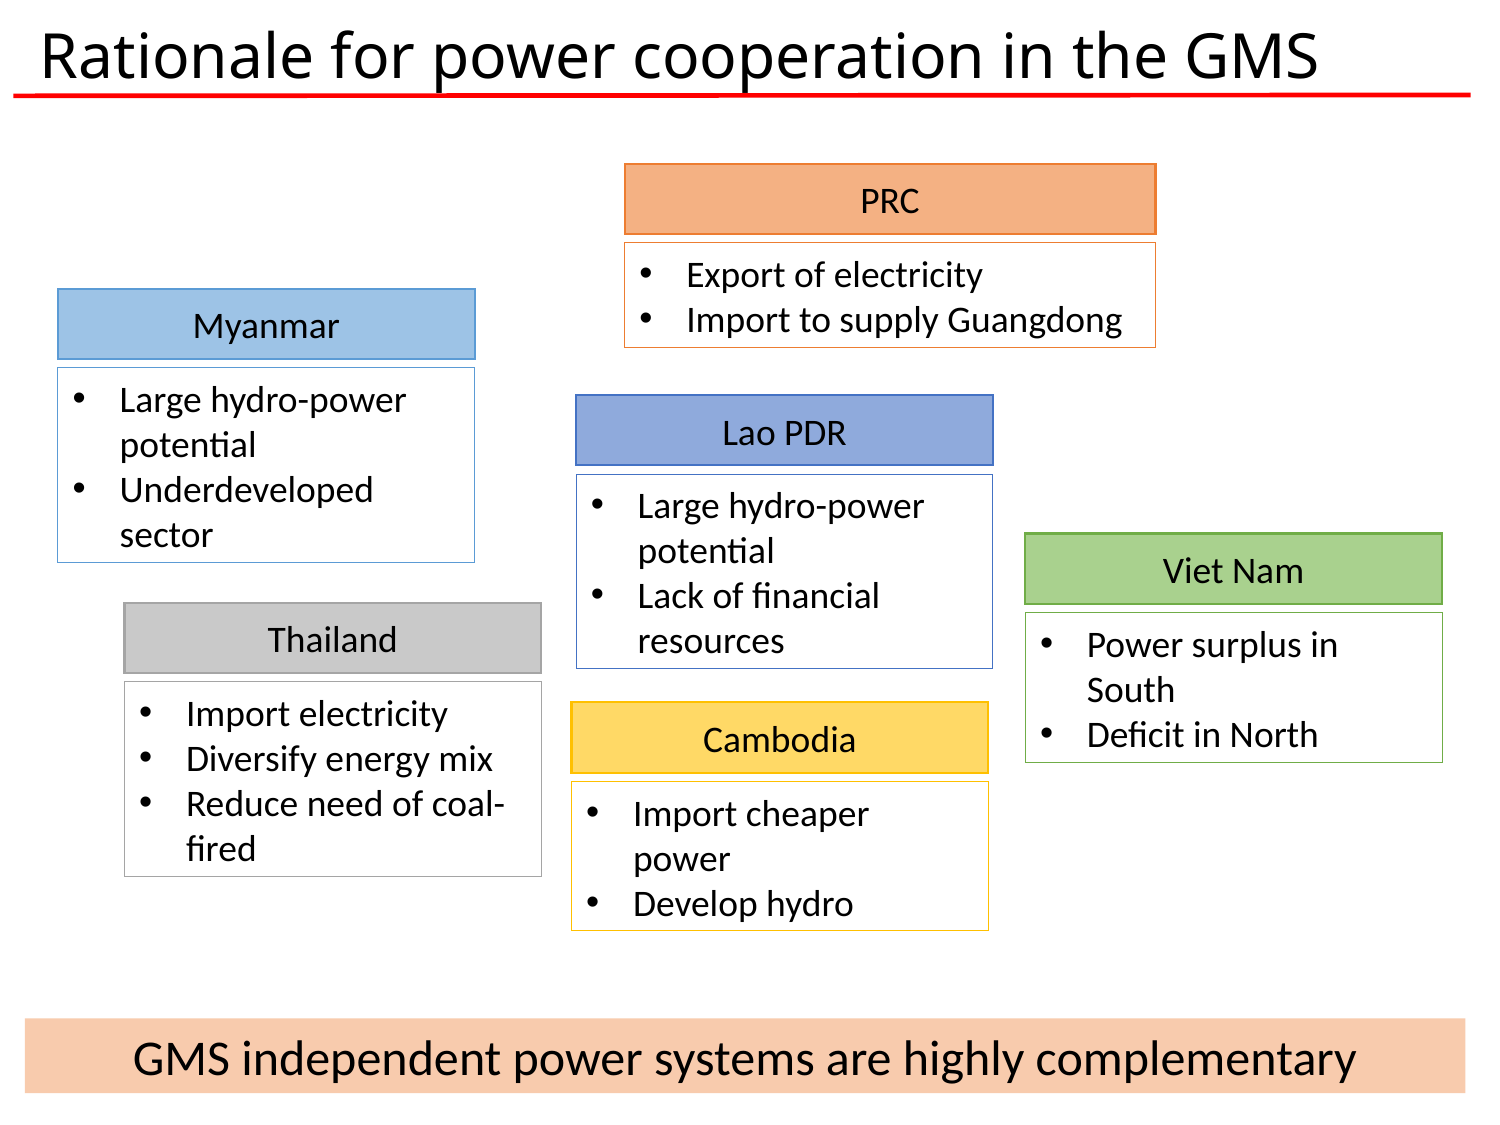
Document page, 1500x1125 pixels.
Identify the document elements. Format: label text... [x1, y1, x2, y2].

text_box GMS independent power systems are highly complementary [24, 1018, 1466, 1094]
text_box Export of electricity Import to supply Guangdong [624, 242, 1156, 348]
text_box Viet Nam [1024, 532, 1443, 605]
text_box Lao PDR [575, 394, 994, 466]
text_box Power surplus in South Deficit in North [1025, 612, 1443, 763]
title Rationale for power cooperation in the GMS [25, 10, 1410, 107]
text_box PRC [624, 163, 1157, 235]
text_box Myanmar [57, 288, 476, 360]
text_box Large hydro-power potential Underdeveloped sector [57, 367, 475, 563]
text_box Thailand [123, 602, 542, 674]
text_box Large hydro-power potential Lack of financial resources [576, 474, 993, 669]
text_box Import electricity Diversify energy mix Reduce need of coal-fired [124, 681, 542, 877]
text_box Cambodia [570, 701, 989, 774]
text_box Import cheaper power Develop hydro [571, 781, 989, 931]
